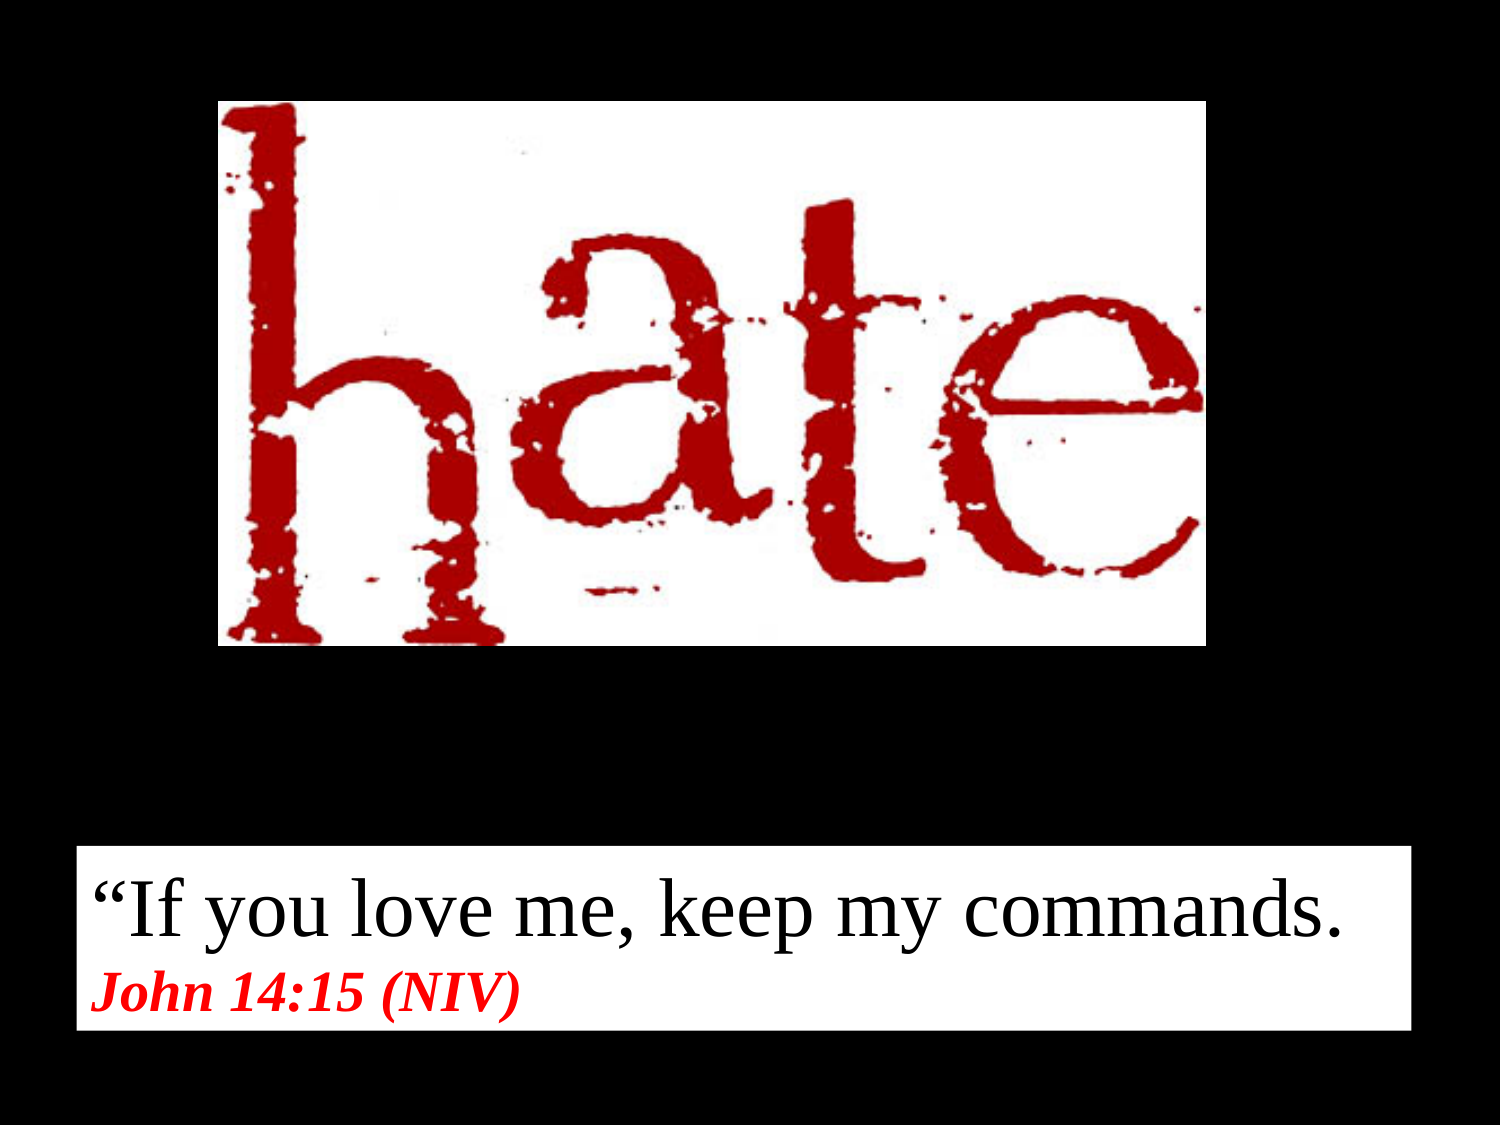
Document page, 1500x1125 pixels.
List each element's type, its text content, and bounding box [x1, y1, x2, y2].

picture [218, 101, 1207, 646]
text_box “If you love me, keep my commands. John 14:15 (NIV) [76, 845, 1412, 1031]
